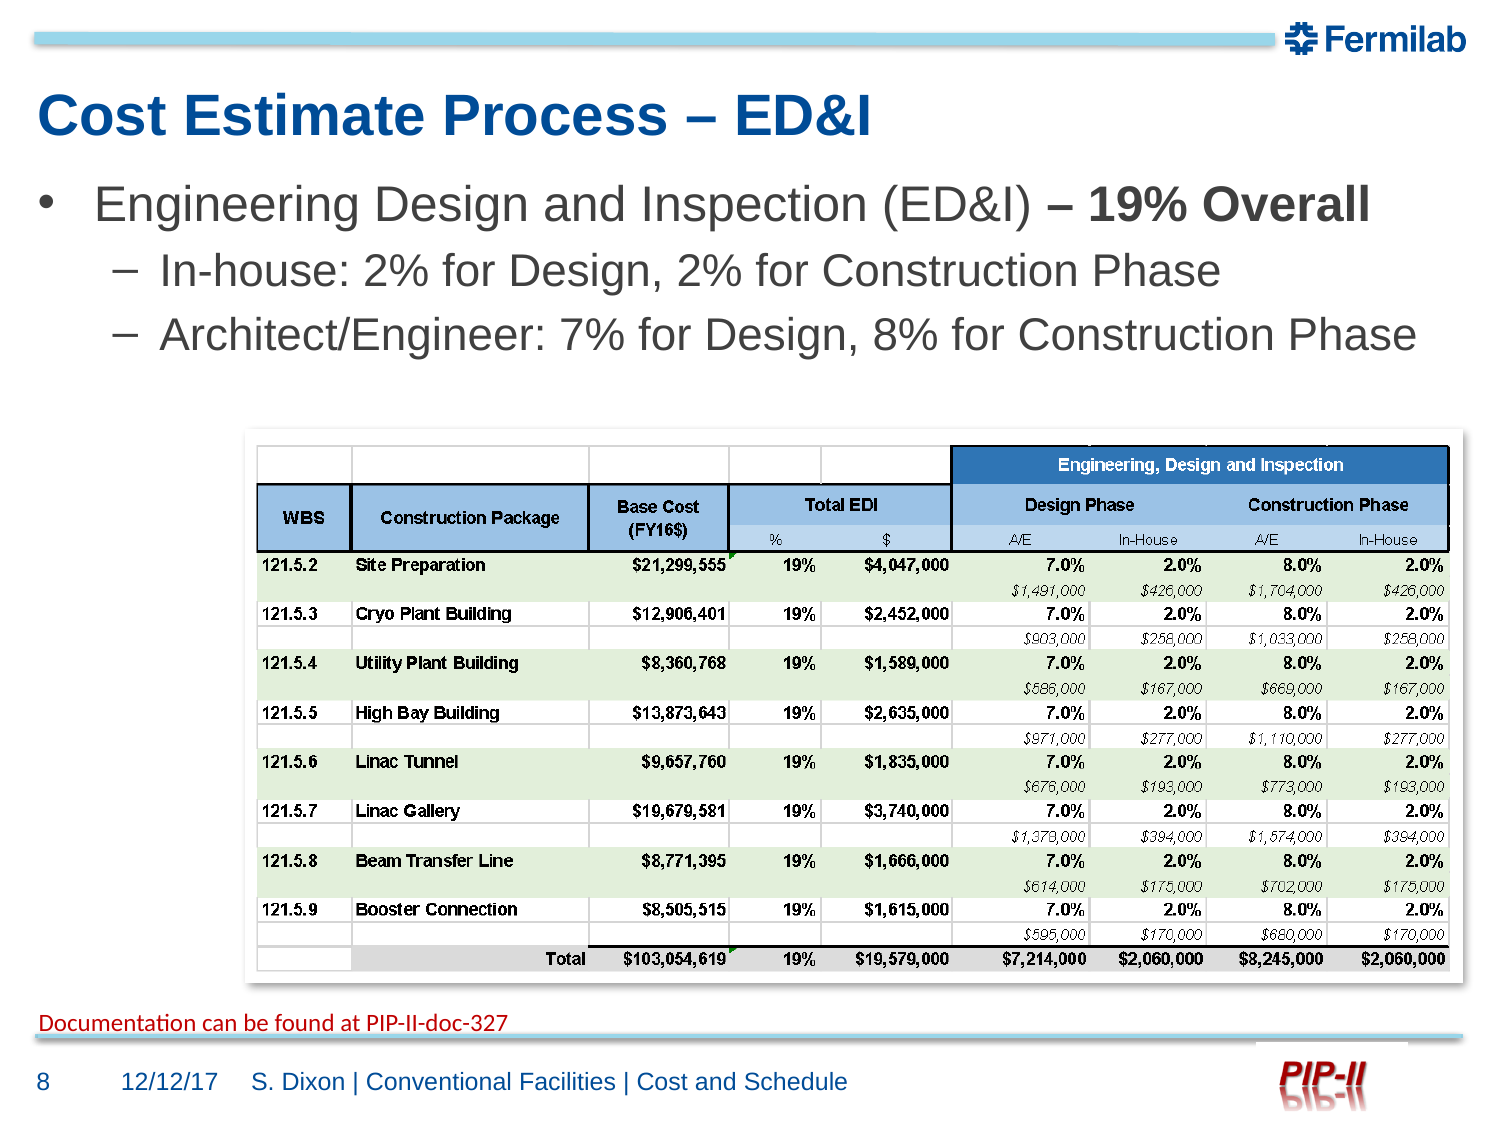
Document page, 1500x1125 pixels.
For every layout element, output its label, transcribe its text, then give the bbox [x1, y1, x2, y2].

text_box Documentation can be found at PIP-II-doc-327 [23, 999, 525, 1044]
slide_number 8 [36, 1065, 105, 1105]
picture [1256, 1042, 1408, 1125]
picture [244, 429, 1463, 984]
picture [1285, 22, 1466, 55]
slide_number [120, 1065, 232, 1106]
footer S. Dixon | Conventional Facilities | Cost and Schedule [251, 1065, 1161, 1105]
list Engineering Design and Inspection (ED&I) – 19% Overall In-house: 2% for Design, 2% for Construction Phase Architect/Engineer: 7% for Design, 8% for Construction Phase [37, 171, 1461, 414]
title Cost Estimate Process – ED&I [37, 76, 1463, 147]
